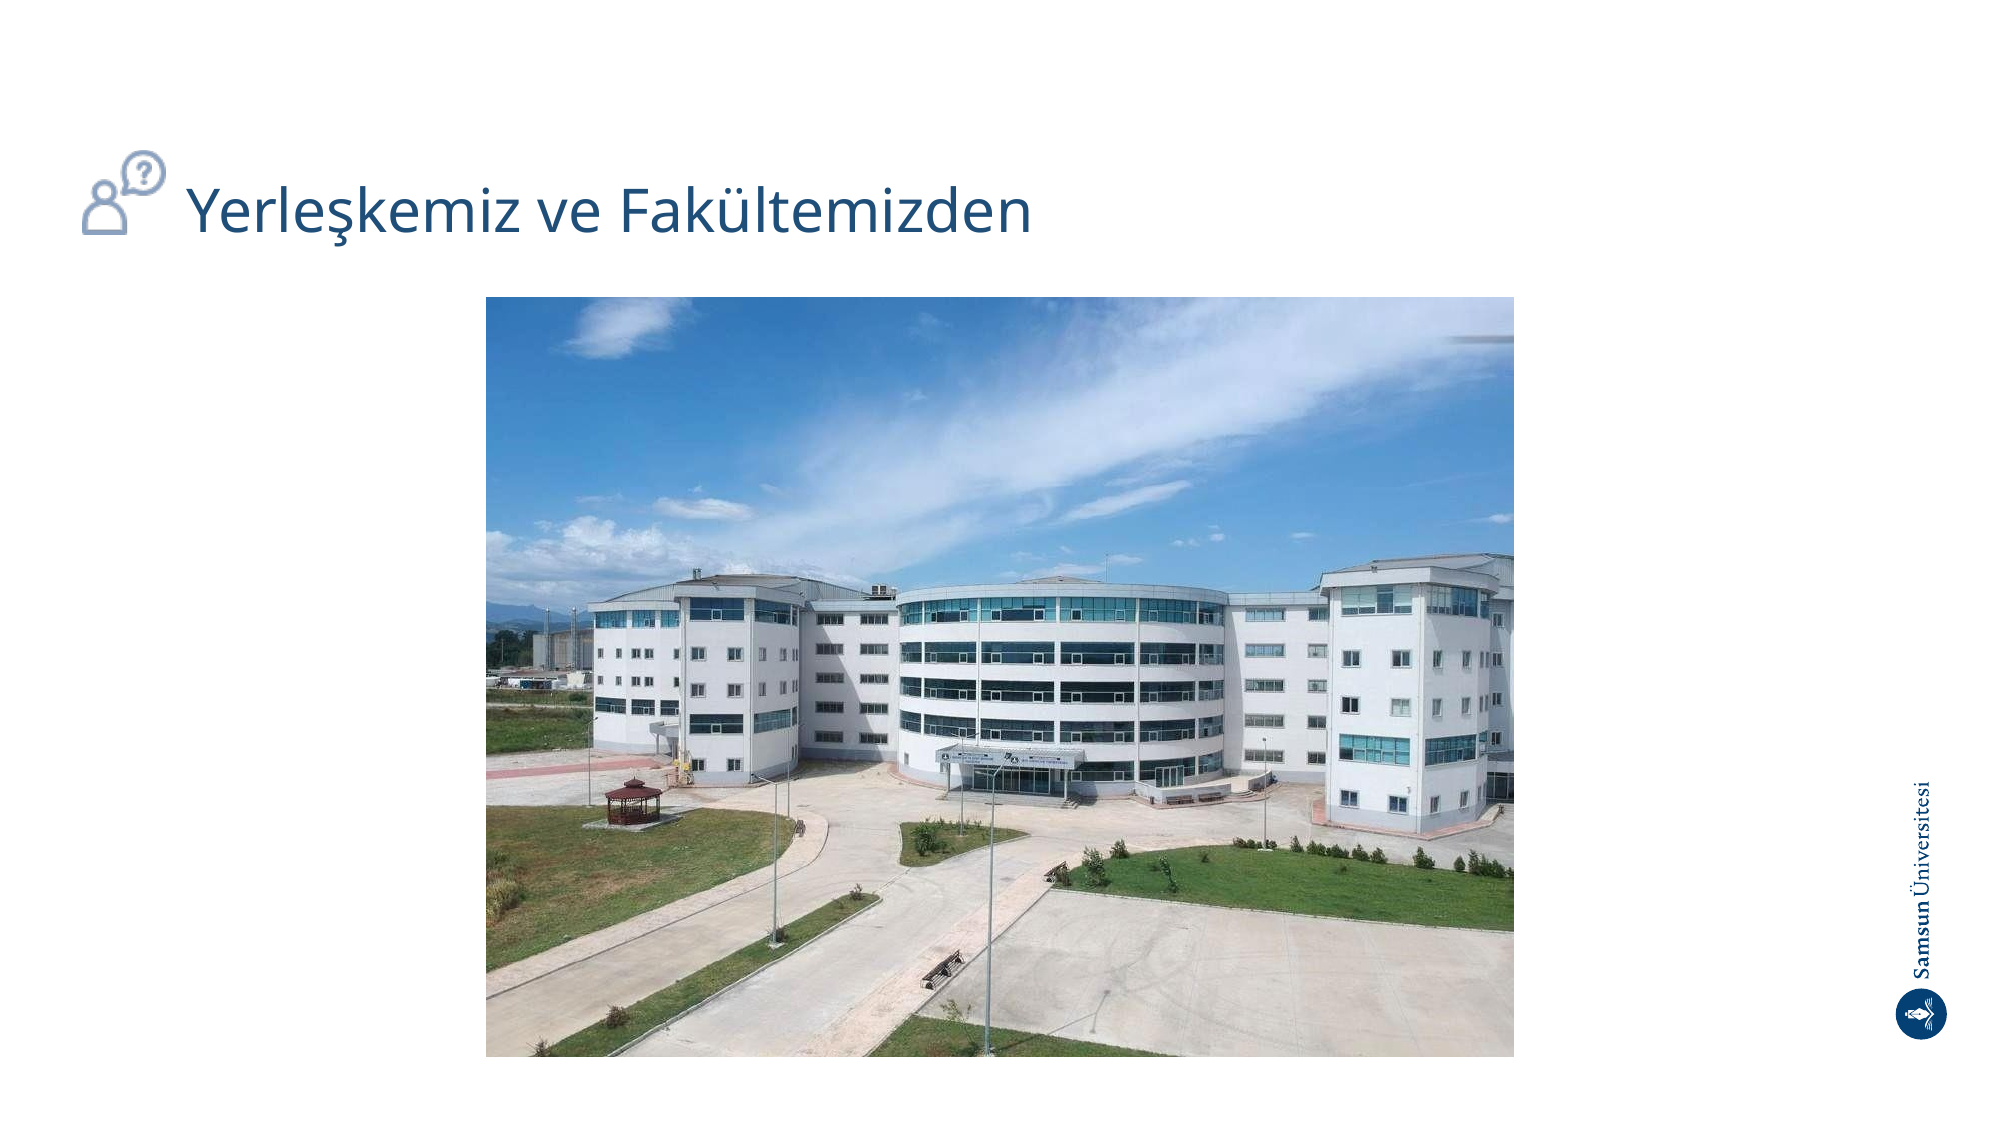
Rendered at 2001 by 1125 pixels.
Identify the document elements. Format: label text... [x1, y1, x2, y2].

picture [82, 150, 166, 235]
picture [486, 297, 1514, 1057]
text_box Yerleşkemiz ve Fakültemizden [172, 164, 1324, 252]
picture [1792, 884, 2000, 937]
